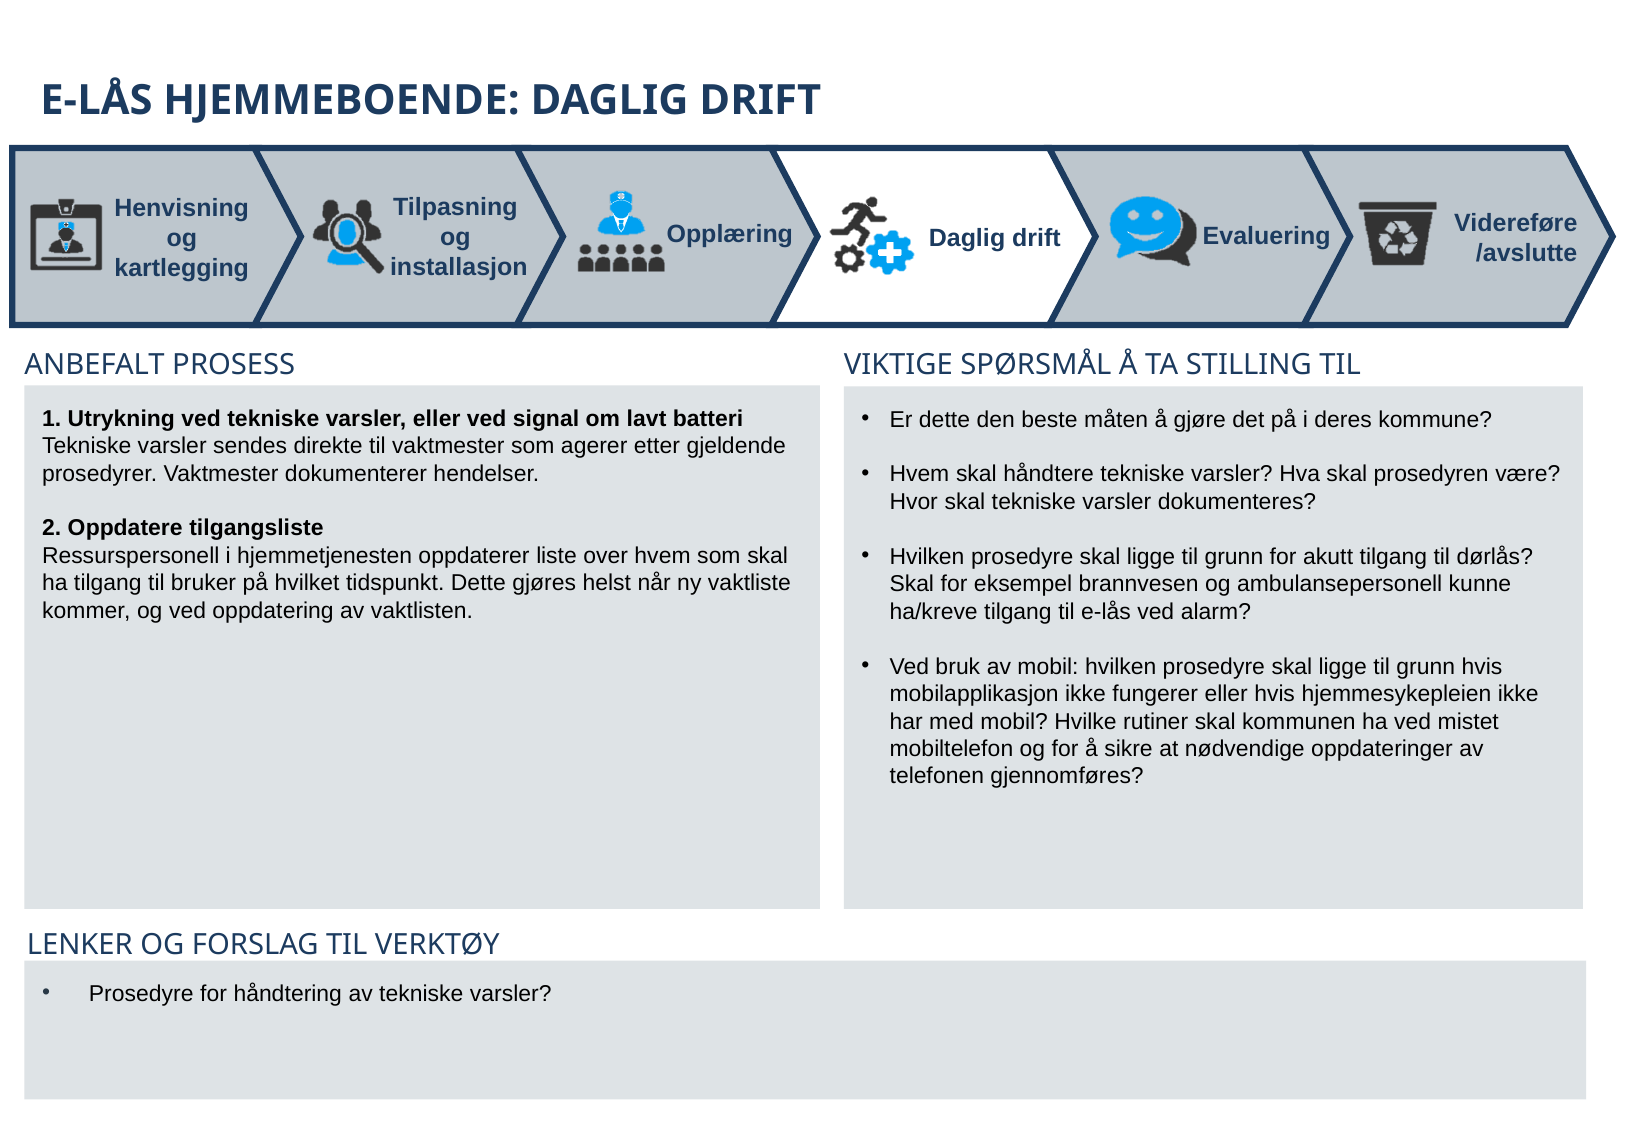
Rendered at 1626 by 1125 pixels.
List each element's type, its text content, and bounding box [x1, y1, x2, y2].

text_box Er dette den beste måten å gjøre det på i deres kommune? Hvem skal håndtere tekniske varsler? Hva skal prosedyren være? Hvor skal tekniske varsler dokumenteres? Hvilken prosedyre skal ligge til grunn for akutt tilgang til dørlås? Skal for eksempel brannvesen og ambulansepersonell kunne ha/kreve tilgang til e-lås ved alarm? Ved bruk av mobil: hvilken prosedyre skal ligge til grunn hvis mobilapplikasjon ikke fungerer eller hvis hjemmesykepleien ikke har med mobil? Hvilke rutiner skal kommunen ha ved mistet mobiltelefon og for å sikre at nødvendige oppdateringer av telefonen gjennomføres? [843, 386, 1583, 909]
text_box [11, 147, 1613, 326]
title E-LÅS HJEMMEBOENDE: DAGLIG DRIFT [40, 0, 1587, 131]
text_box VIKTIGE SPØRSMÅL Å TA STILLING TIL [843, 345, 1180, 389]
text_box 1. Utrykning ved tekniske varsler, eller ved signal om lavt batteri Tekniske varsler sendes direkte til vaktmester som agerer etter gjeldende prosedyrer. Vaktmester dokumenterer hendelser. 2. Oppdatere tilgangsliste Ressurspersonell i hjemmetjenesten oppdaterer liste over hvem som skal ha tilgang til bruker på hvilket tidspunkt. Dette gjøres helst når ny vaktliste kommer, og ved oppdatering av vaktlisten. [24, 385, 820, 909]
text_box LENKER OG FORSLAG TIL VERKTØY [26, 925, 364, 960]
text_box Prosedyre for håndtering av tekniske varsler? [24, 960, 1587, 1100]
text_box ANBEFALT PROSESS [24, 345, 361, 389]
